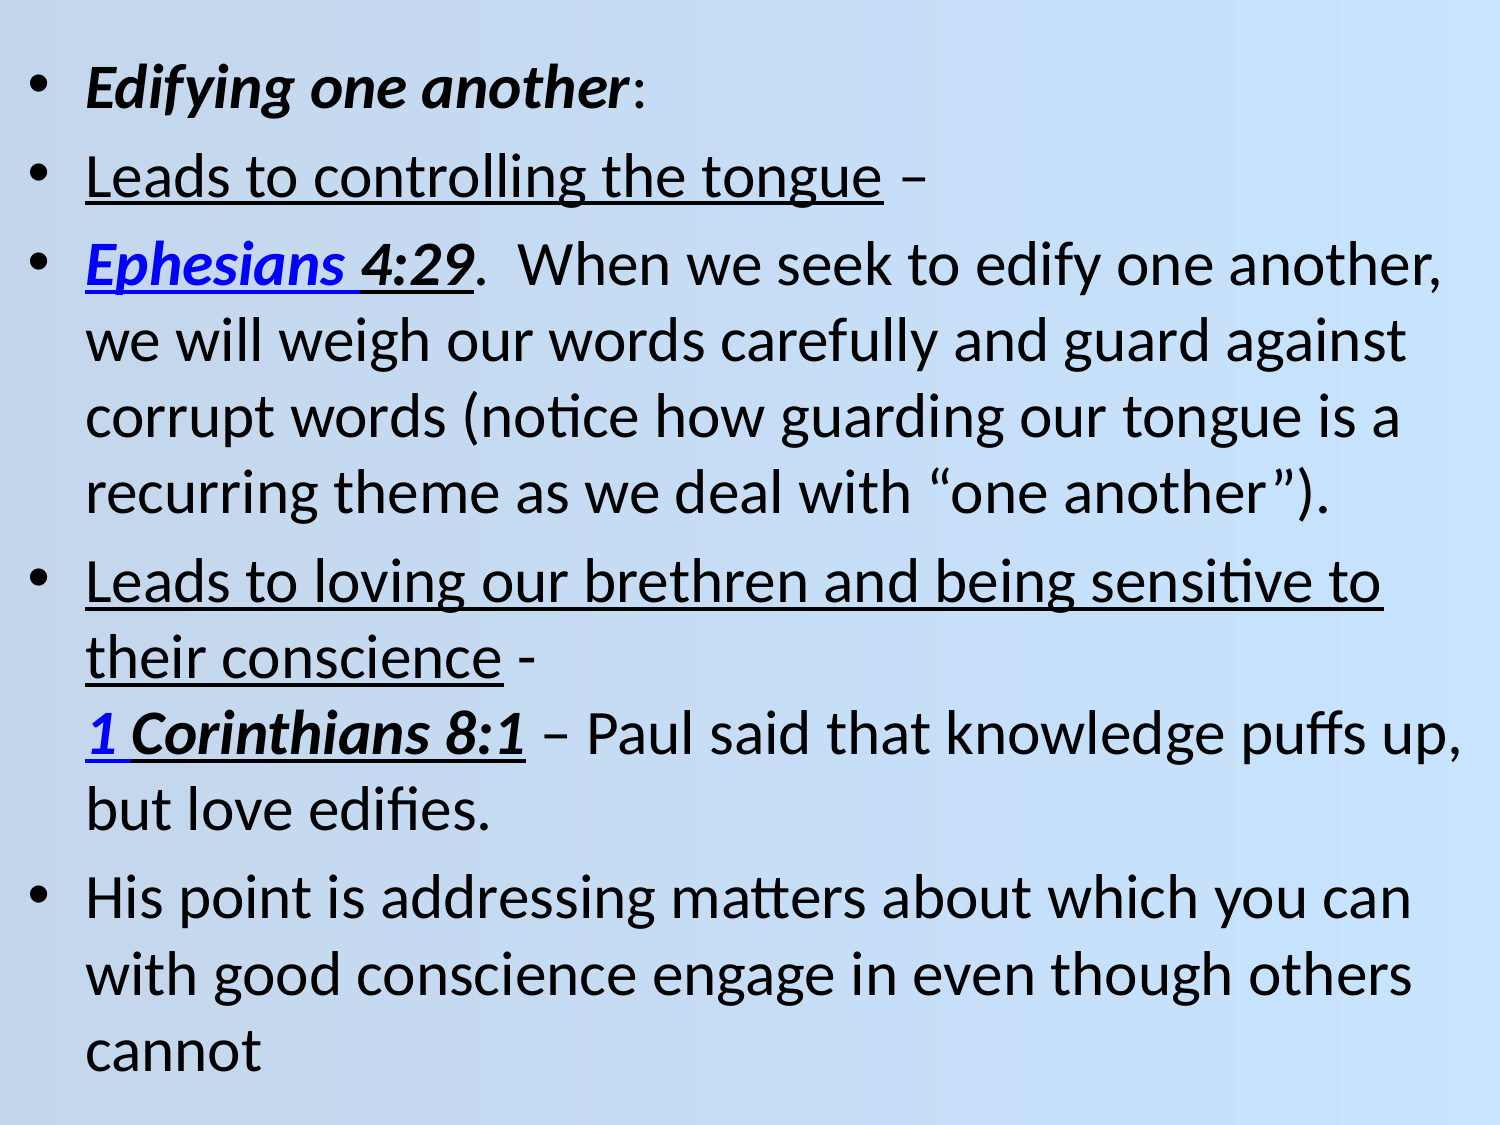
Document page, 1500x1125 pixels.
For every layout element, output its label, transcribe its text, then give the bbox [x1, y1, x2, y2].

list Edifying one another: Leads to controlling the tongue – Ephesians 4:29. When we seek to edify one another, we will weigh our words carefully and guard against corrupt words (notice how guarding our tongue is a recurring theme as we deal with “one another”). Leads to loving our brethren and being sensitive to their conscience - 1 Corinthians 8:1 – Paul said that knowledge puffs up, but love edifies. His point is addressing matters about which you can with good conscience engage in even though others cannot [12, 37, 1500, 1113]
